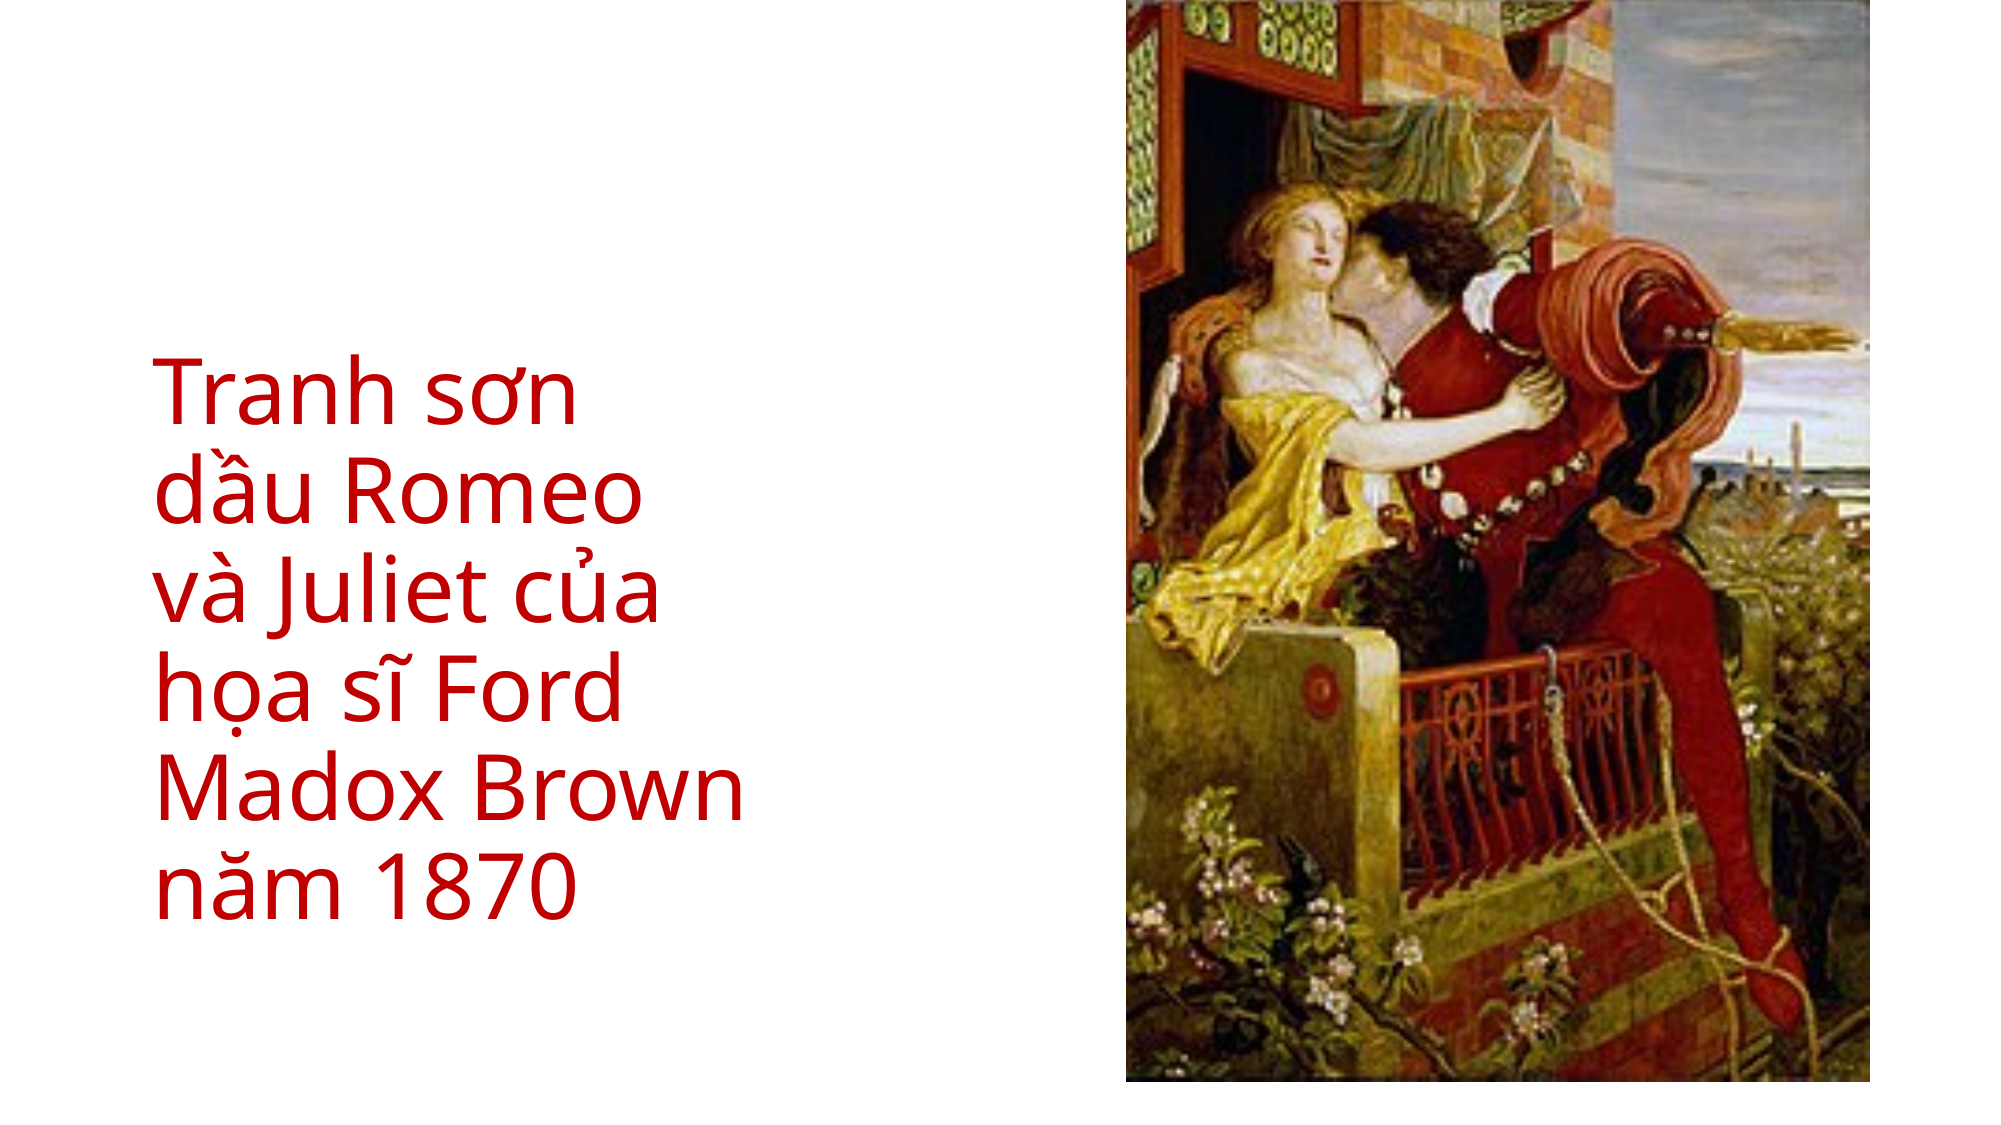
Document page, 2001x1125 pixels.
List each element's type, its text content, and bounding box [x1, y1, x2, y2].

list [1126, 0, 1870, 1082]
list Tranh sơn dầu Romeo và Juliet của họa sĩ Ford Madox Brown năm 1870 [137, 337, 783, 963]
